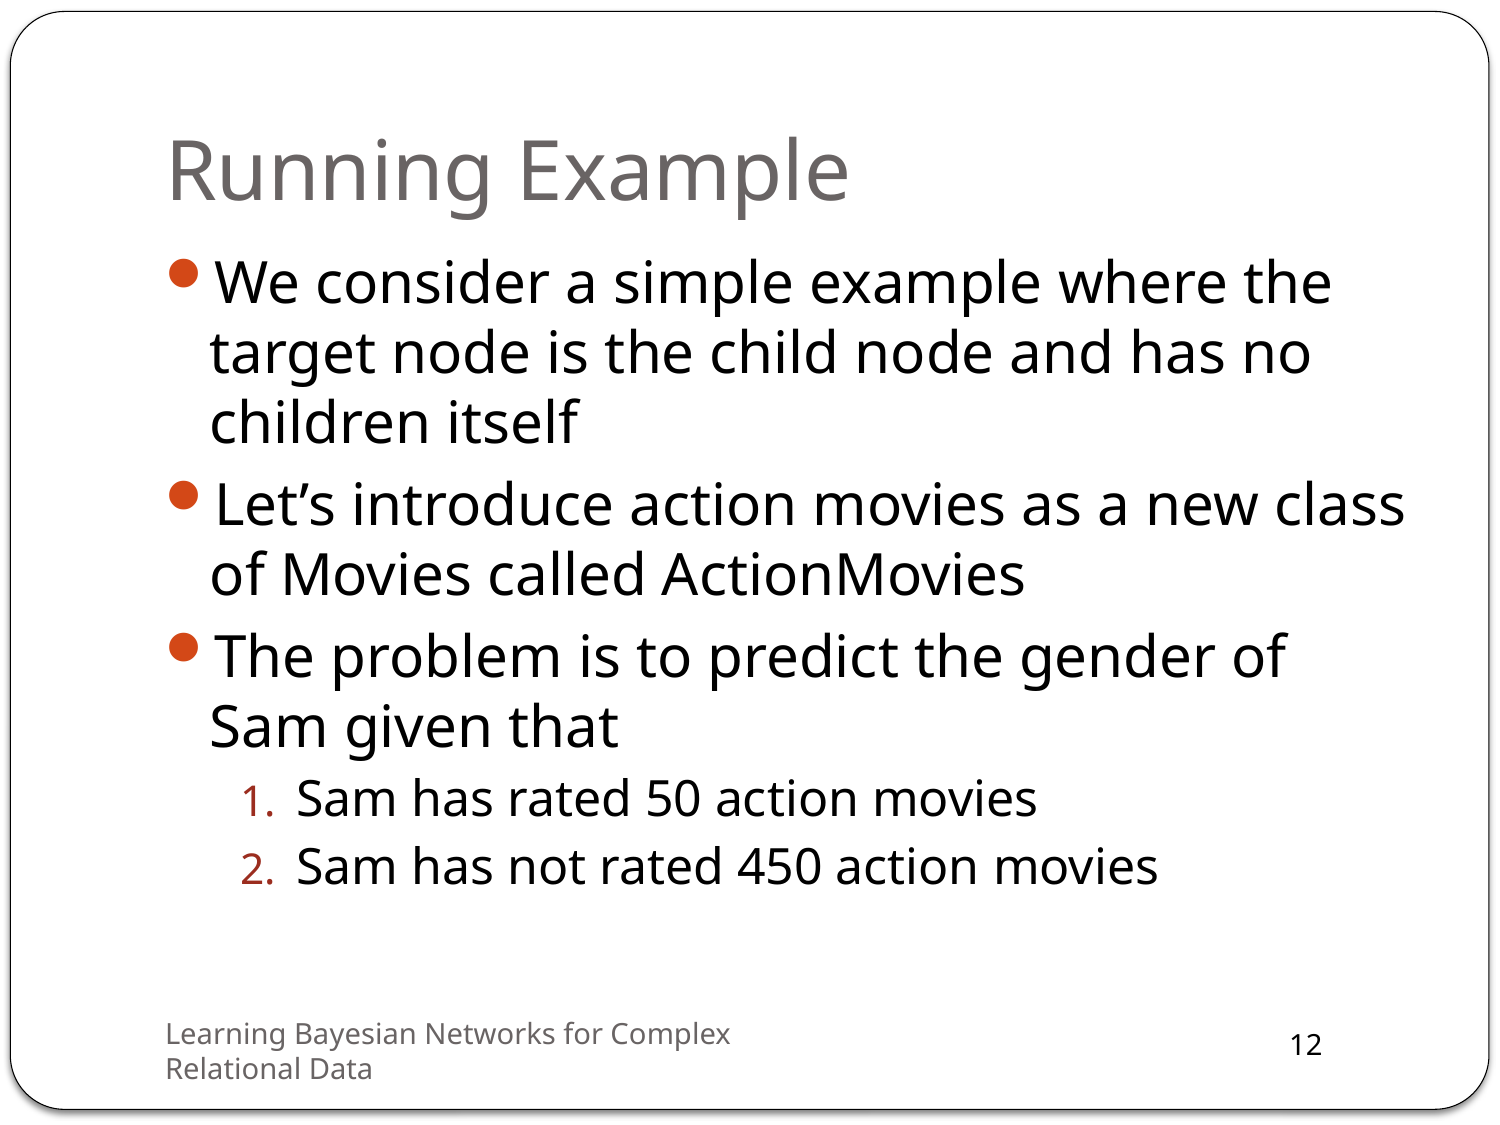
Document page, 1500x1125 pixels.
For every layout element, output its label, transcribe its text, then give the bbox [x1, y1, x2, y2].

list We consider a simple example where the target node is the child node and has no children itself Let’s introduce action movies as a new class of Movies called ActionMovies The problem is to predict the gender of Sam given that Sam has rated 50 action movies Sam has not rated 450 action movies [150, 237, 1425, 988]
title Running Example [150, 45, 1425, 233]
footer Learning Bayesian Networks for Complex Relational Data [150, 1012, 800, 1088]
